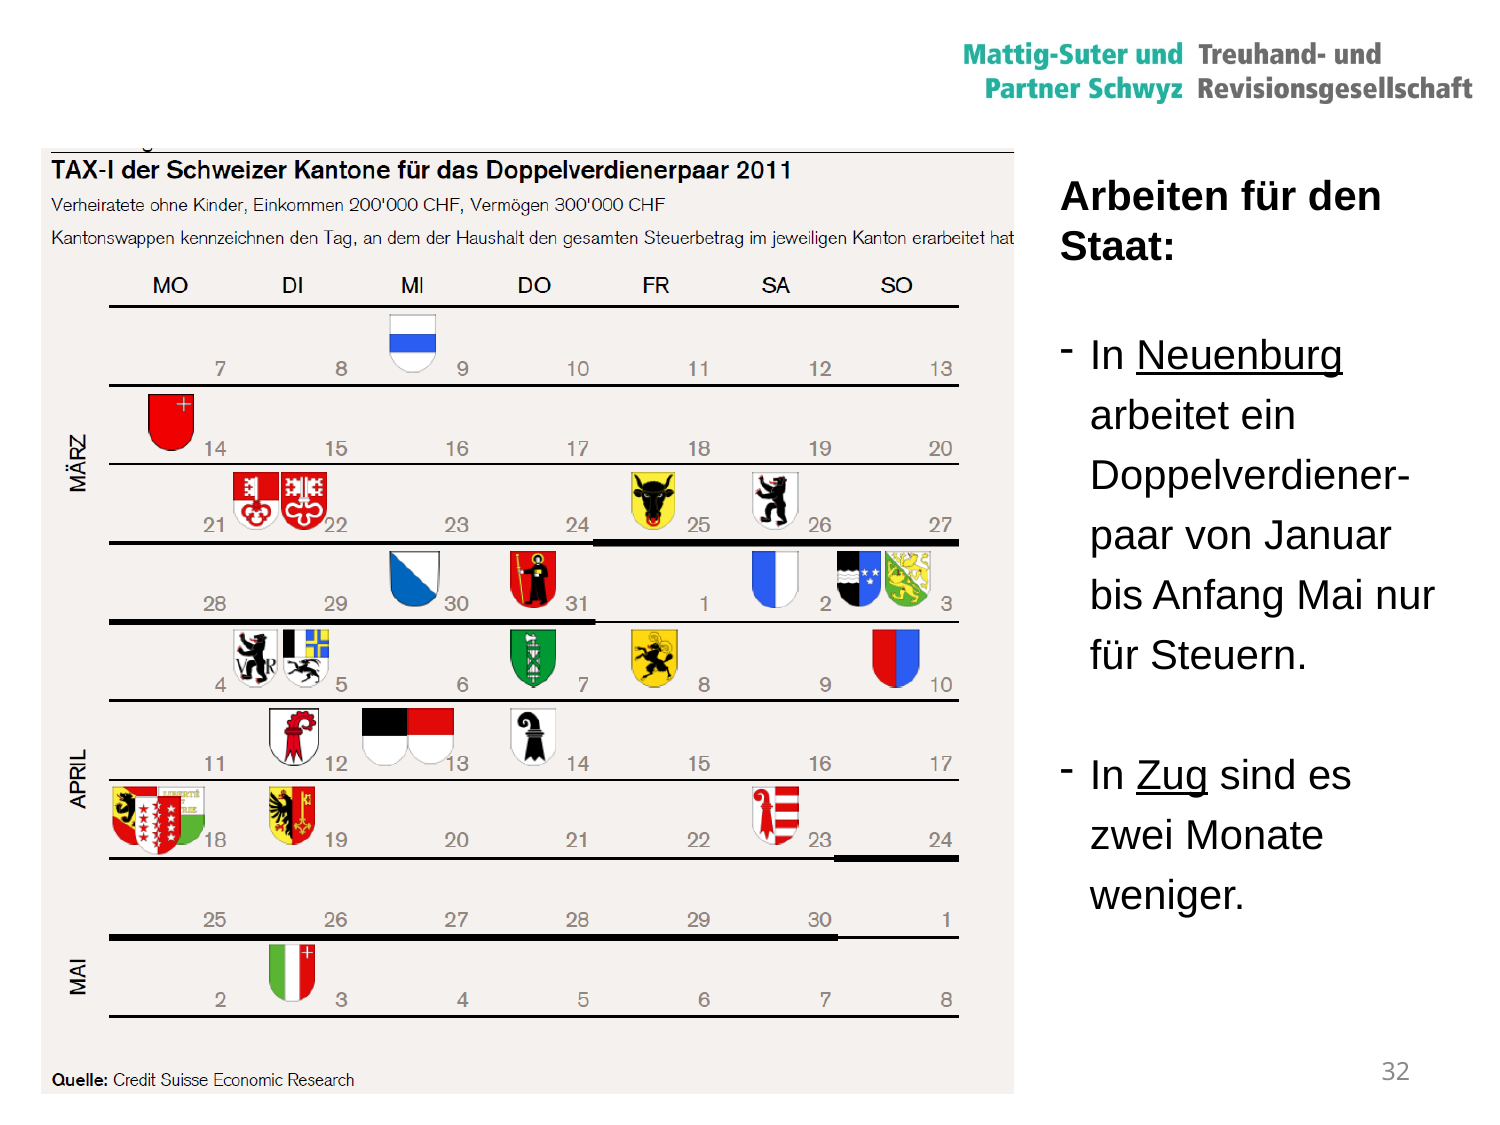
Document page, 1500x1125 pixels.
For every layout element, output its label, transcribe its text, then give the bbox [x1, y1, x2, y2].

picture [962, 42, 1473, 104]
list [40, 148, 1015, 1095]
text_box Arbeiten für den Staat: In Neuenburg arbeitet ein Doppelverdiener-paar von Januar bis Anfang Mai nur für Steuern. In Zug sind es zwei Monate weniger. [1045, 160, 1459, 926]
